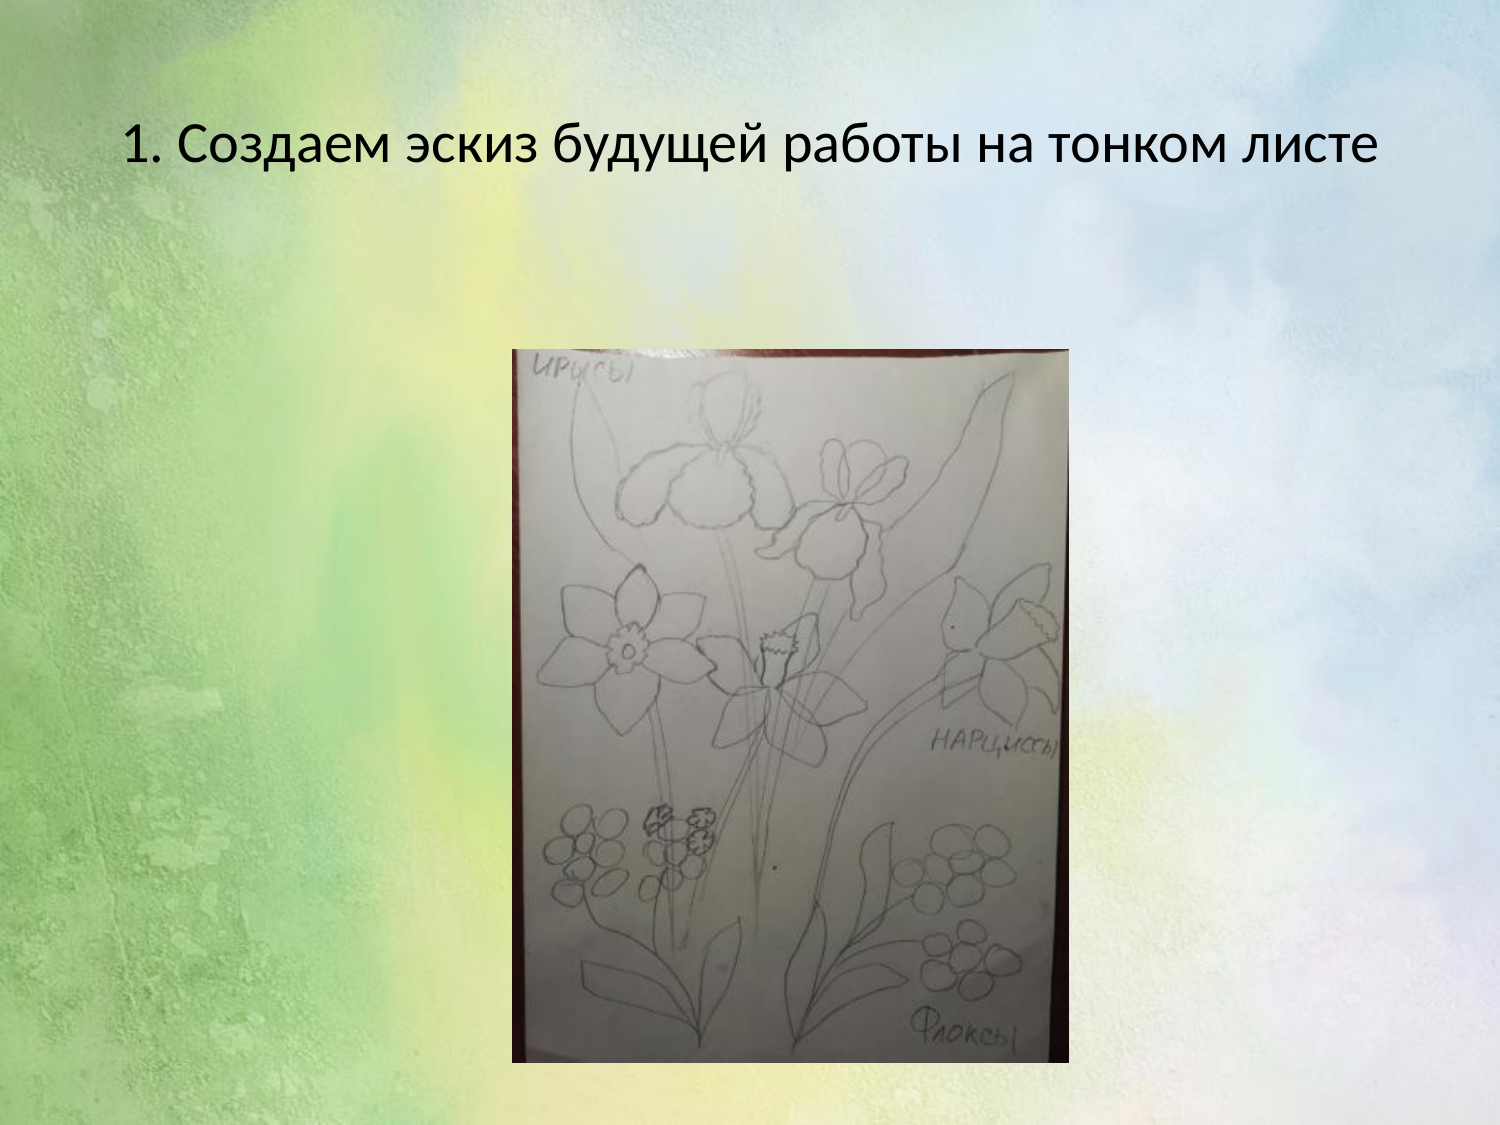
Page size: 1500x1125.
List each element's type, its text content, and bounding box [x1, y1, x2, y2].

picture [0, 0, 1500, 1125]
title 1. Создаем эскиз будущей работы на тонком листе [75, 45, 1425, 233]
